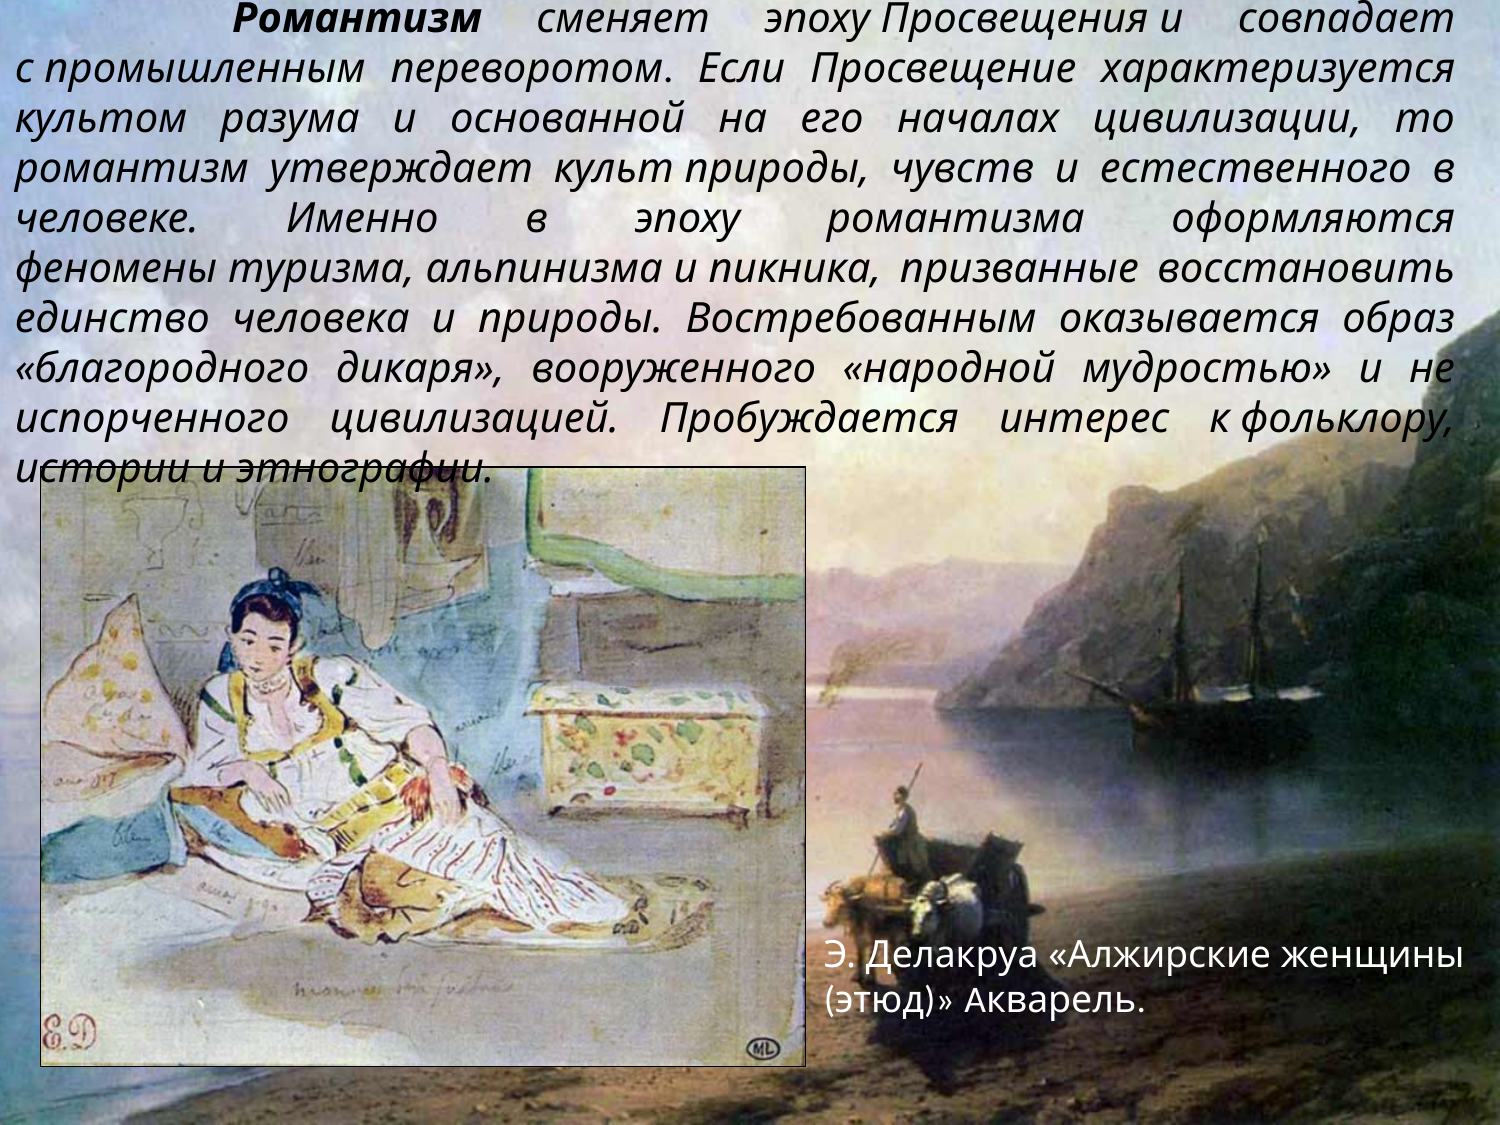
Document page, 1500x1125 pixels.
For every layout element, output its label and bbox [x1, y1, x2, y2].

list [0, 0, 1500, 1125]
picture [40, 467, 806, 1067]
